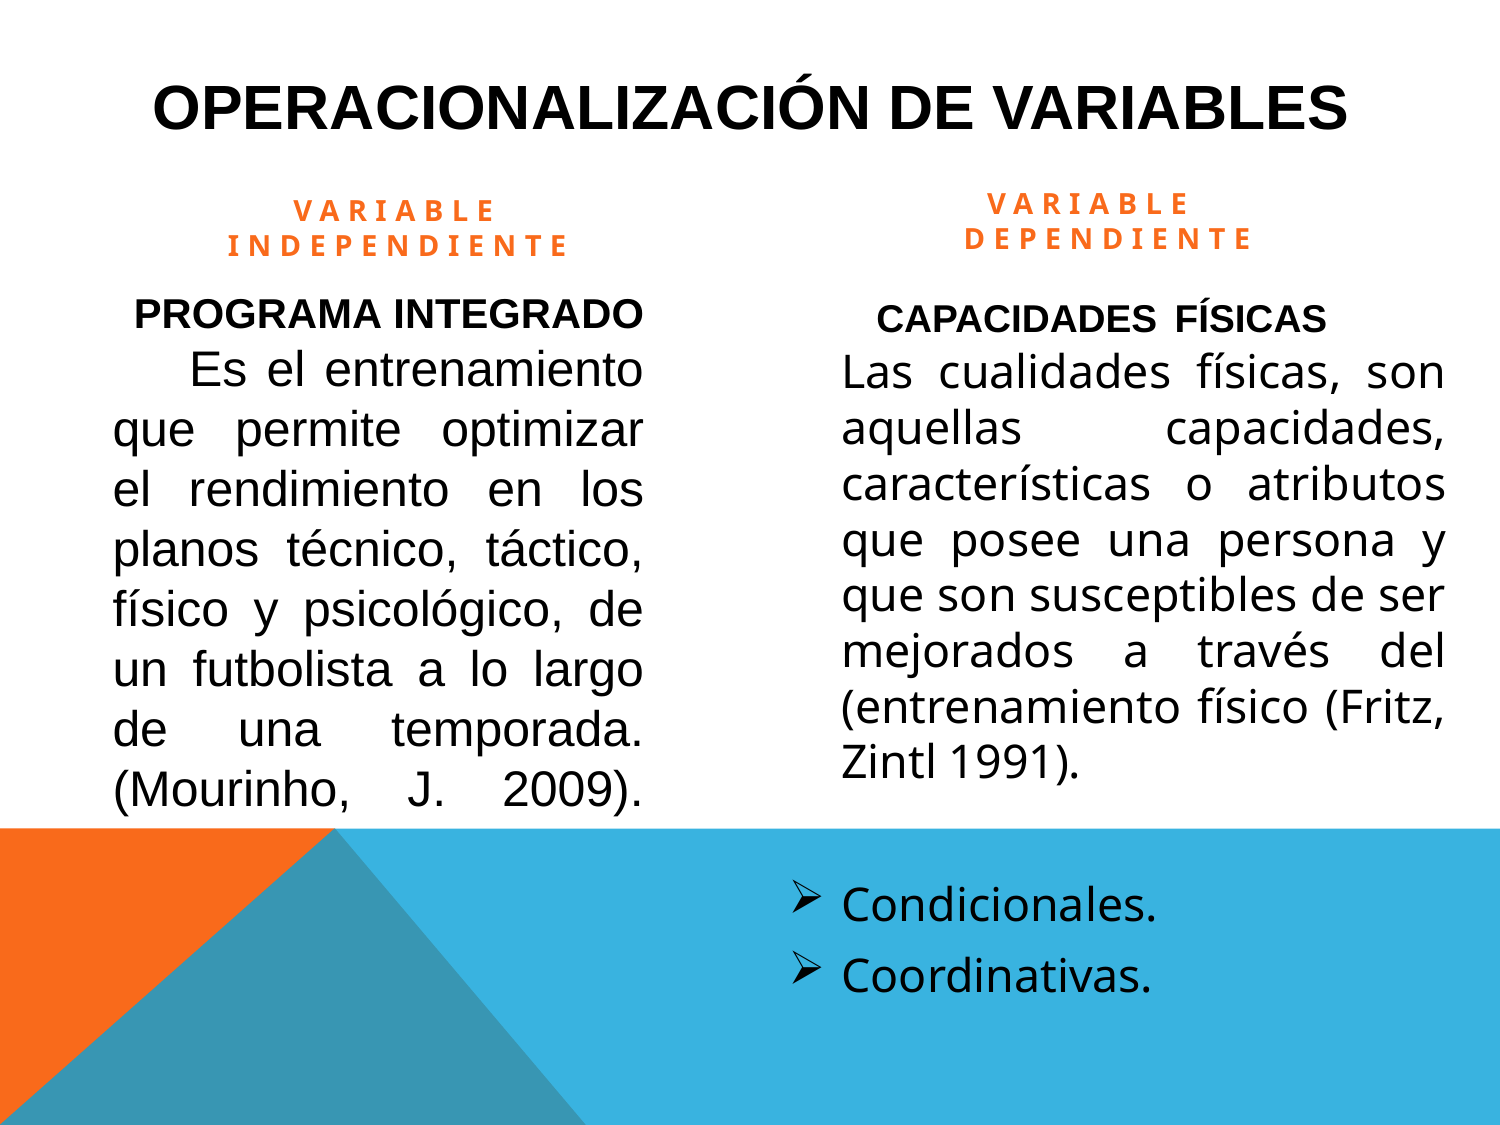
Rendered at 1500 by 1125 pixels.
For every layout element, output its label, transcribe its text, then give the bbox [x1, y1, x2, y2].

title Operacionalización de variables [135, 60, 1369, 150]
list Variable dependiente [844, 172, 1370, 263]
list PROGRAMA INTEGRADO Es el entrenamiento que permite optimizar el rendimiento en los planos técnico, táctico, físico y psicológico, de un futbolista a lo largo de una temporada. (Mourinho, J. 2009). [41, 279, 660, 1012]
list CAPACIDADES FÍSICAS Las cualidades físicas, son aquellas capacidades, características o atributos que posee una persona y que son susceptibles de ser mejorados a través del (entrenamiento físico (Fritz, Zintl 1991). Condicionales. Coordinativas. [773, 278, 1462, 1023]
list Variable Independiente [135, 179, 660, 270]
